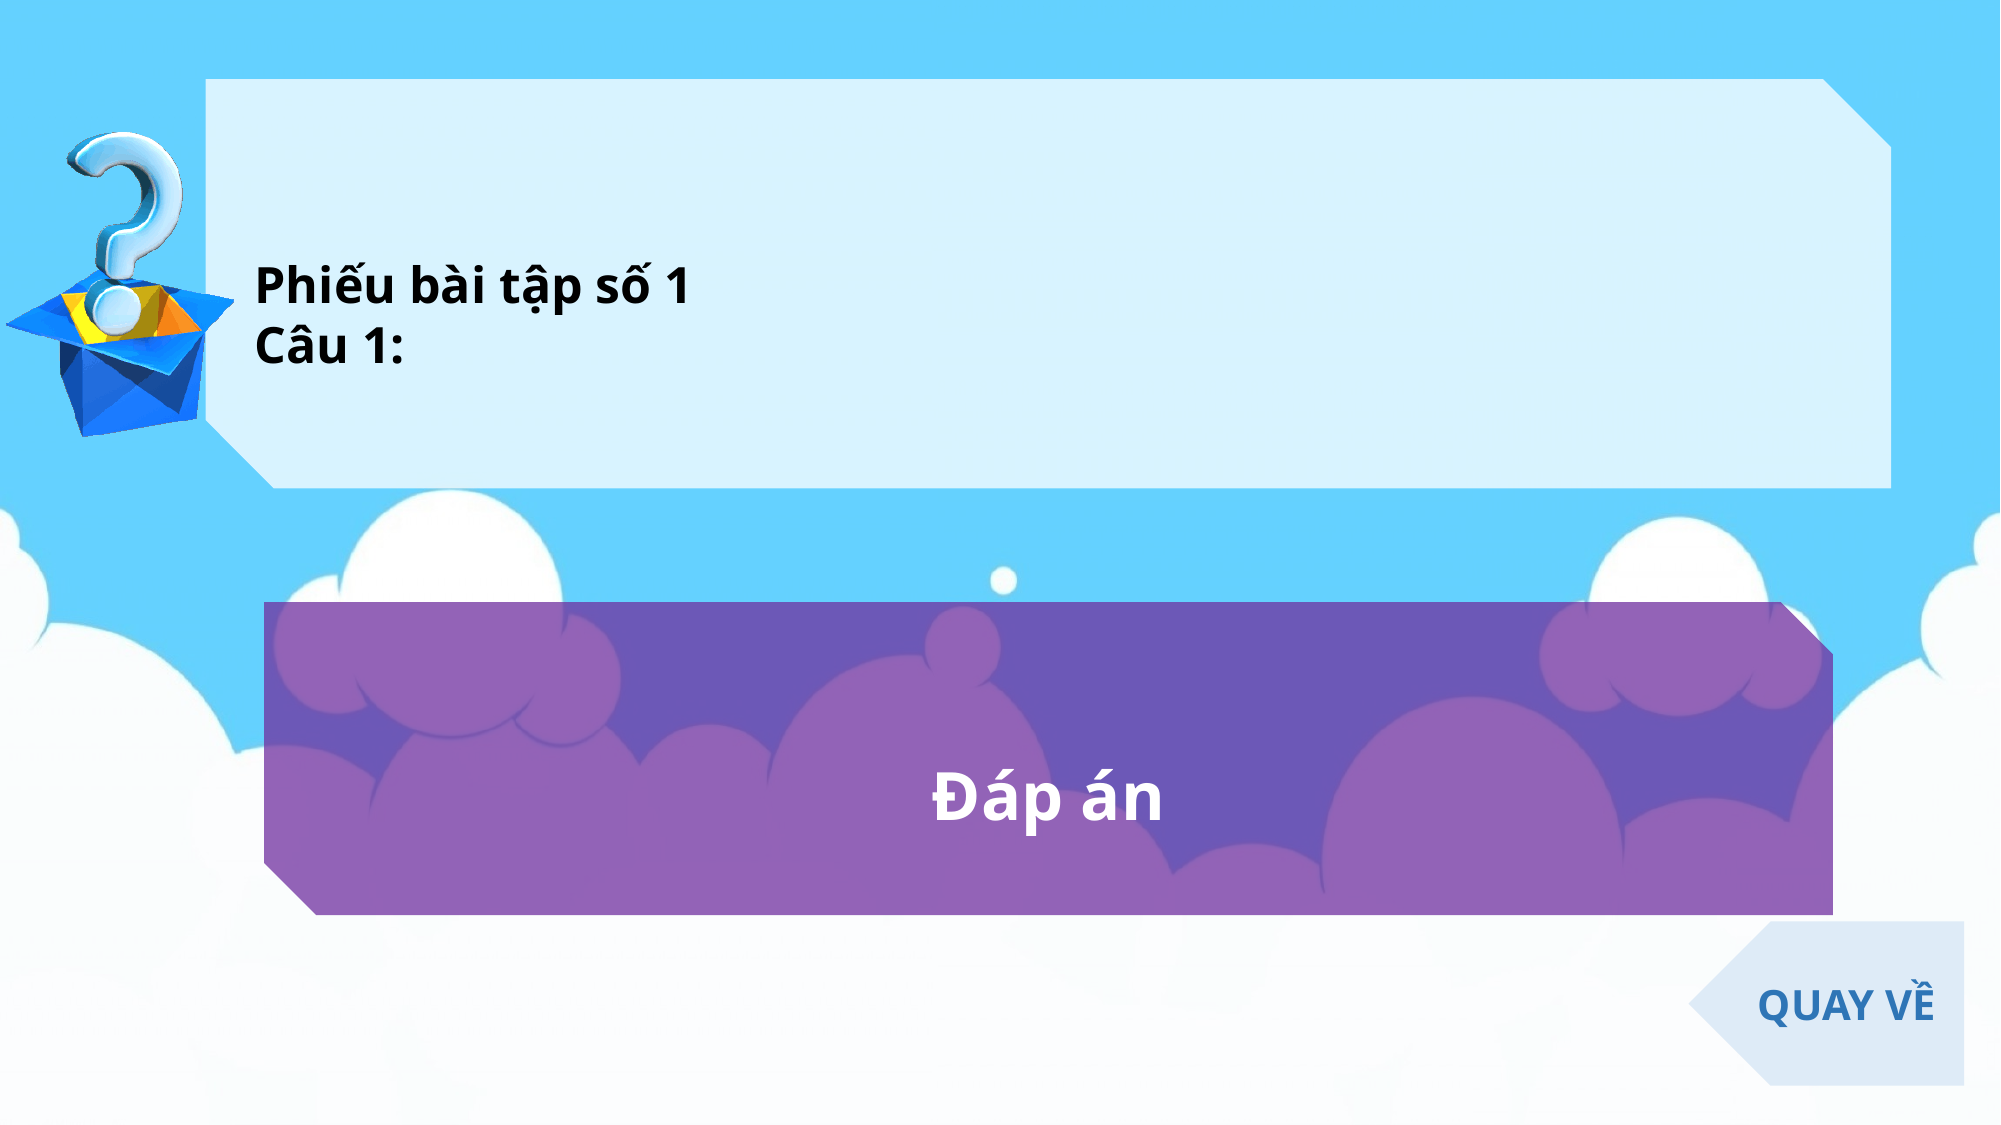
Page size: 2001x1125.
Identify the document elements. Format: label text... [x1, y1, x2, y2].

text_box Phiếu bài tập số 1 Câu 1: [204, 78, 1893, 490]
picture [0, 123, 253, 450]
text_box Đáp án [263, 601, 1834, 917]
text_box QUAY VỀ [1687, 920, 1966, 1087]
